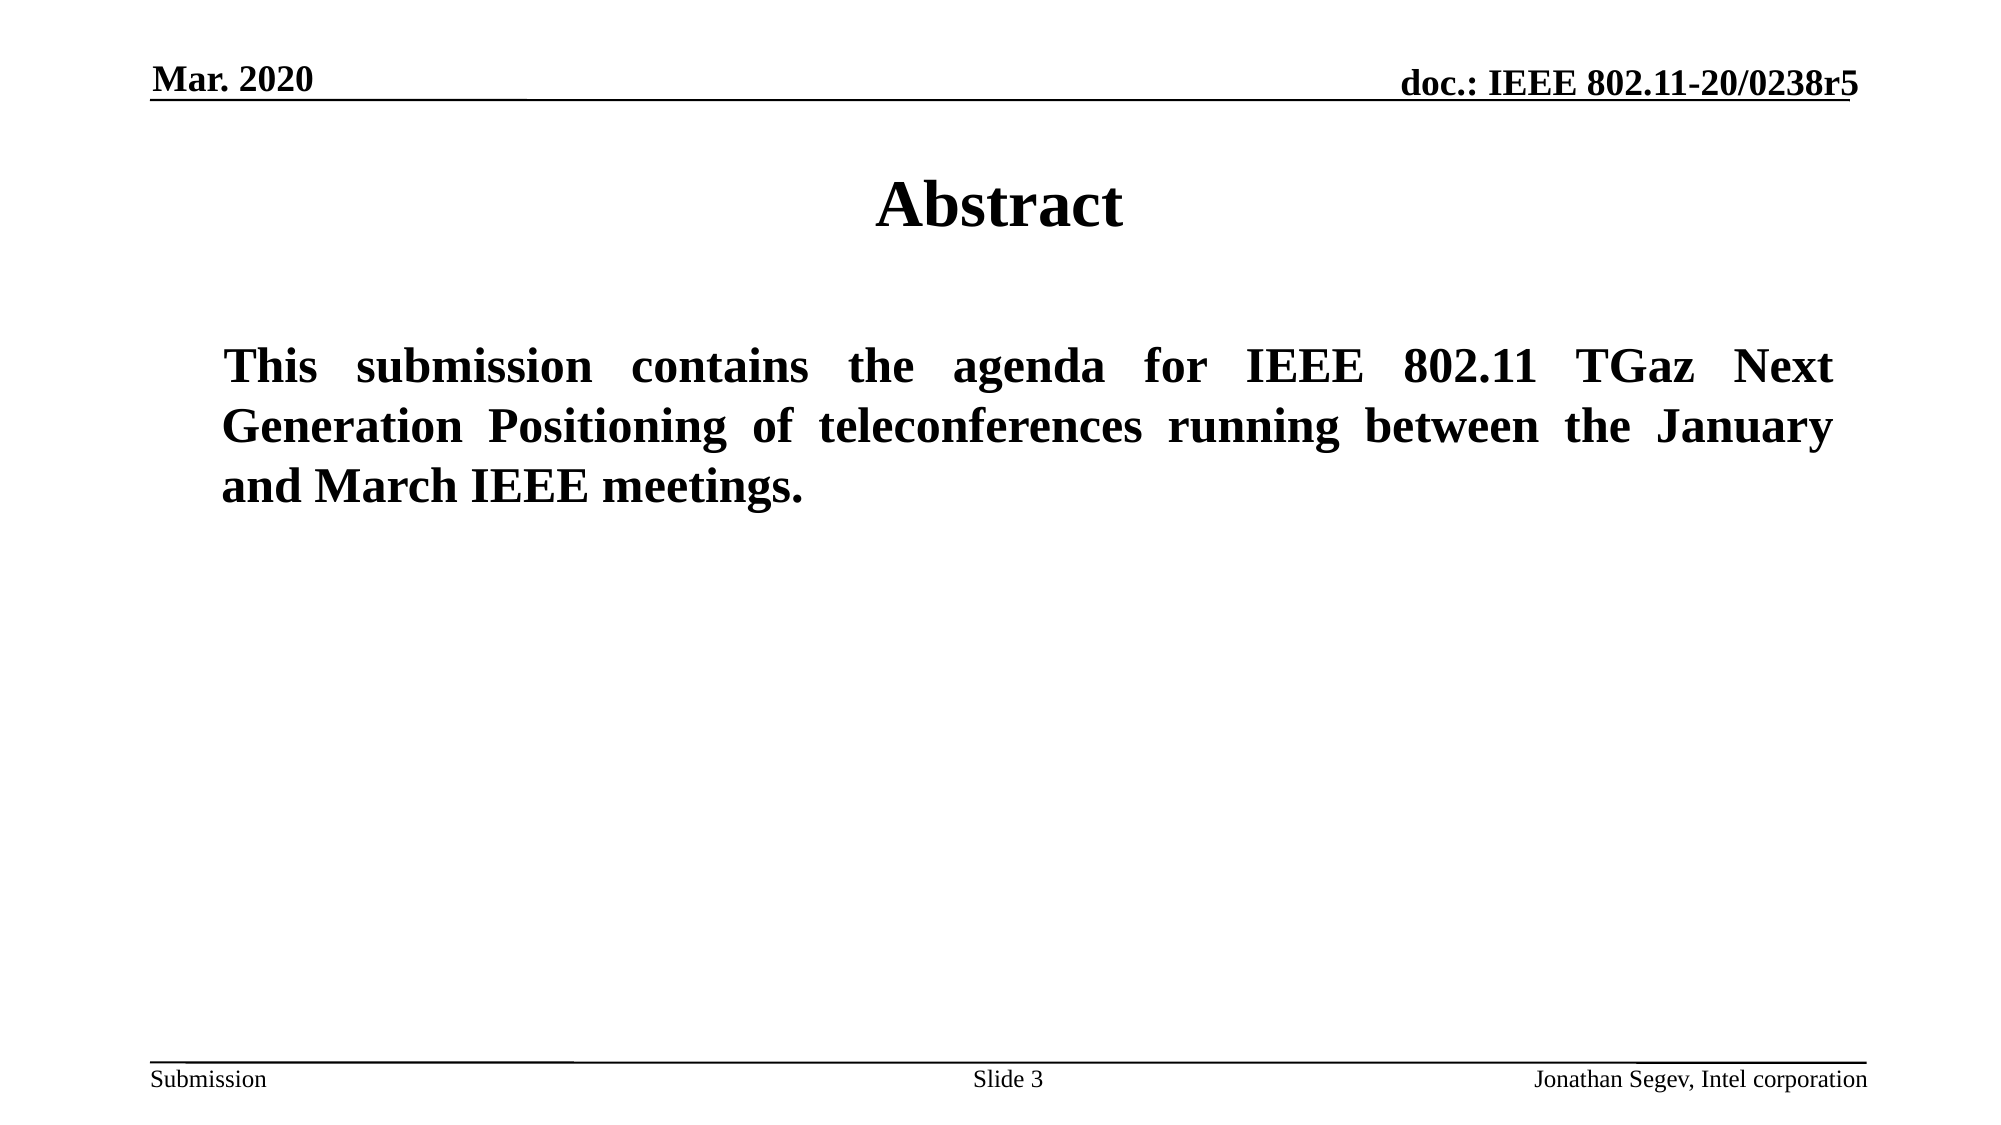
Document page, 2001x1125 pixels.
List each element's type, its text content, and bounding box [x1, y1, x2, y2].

list This submission contains the agenda for IEEE 802.11 TGaz Next Generation Positioning of teleconferences running between the January and March IEEE meetings. [149, 324, 1850, 1000]
title Abstract [149, 112, 1850, 288]
footer Jonathan Segev, Intel corporation [1171, 1061, 1869, 1093]
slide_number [152, 54, 563, 100]
slide_number Slide 3 [950, 1061, 1067, 1123]
